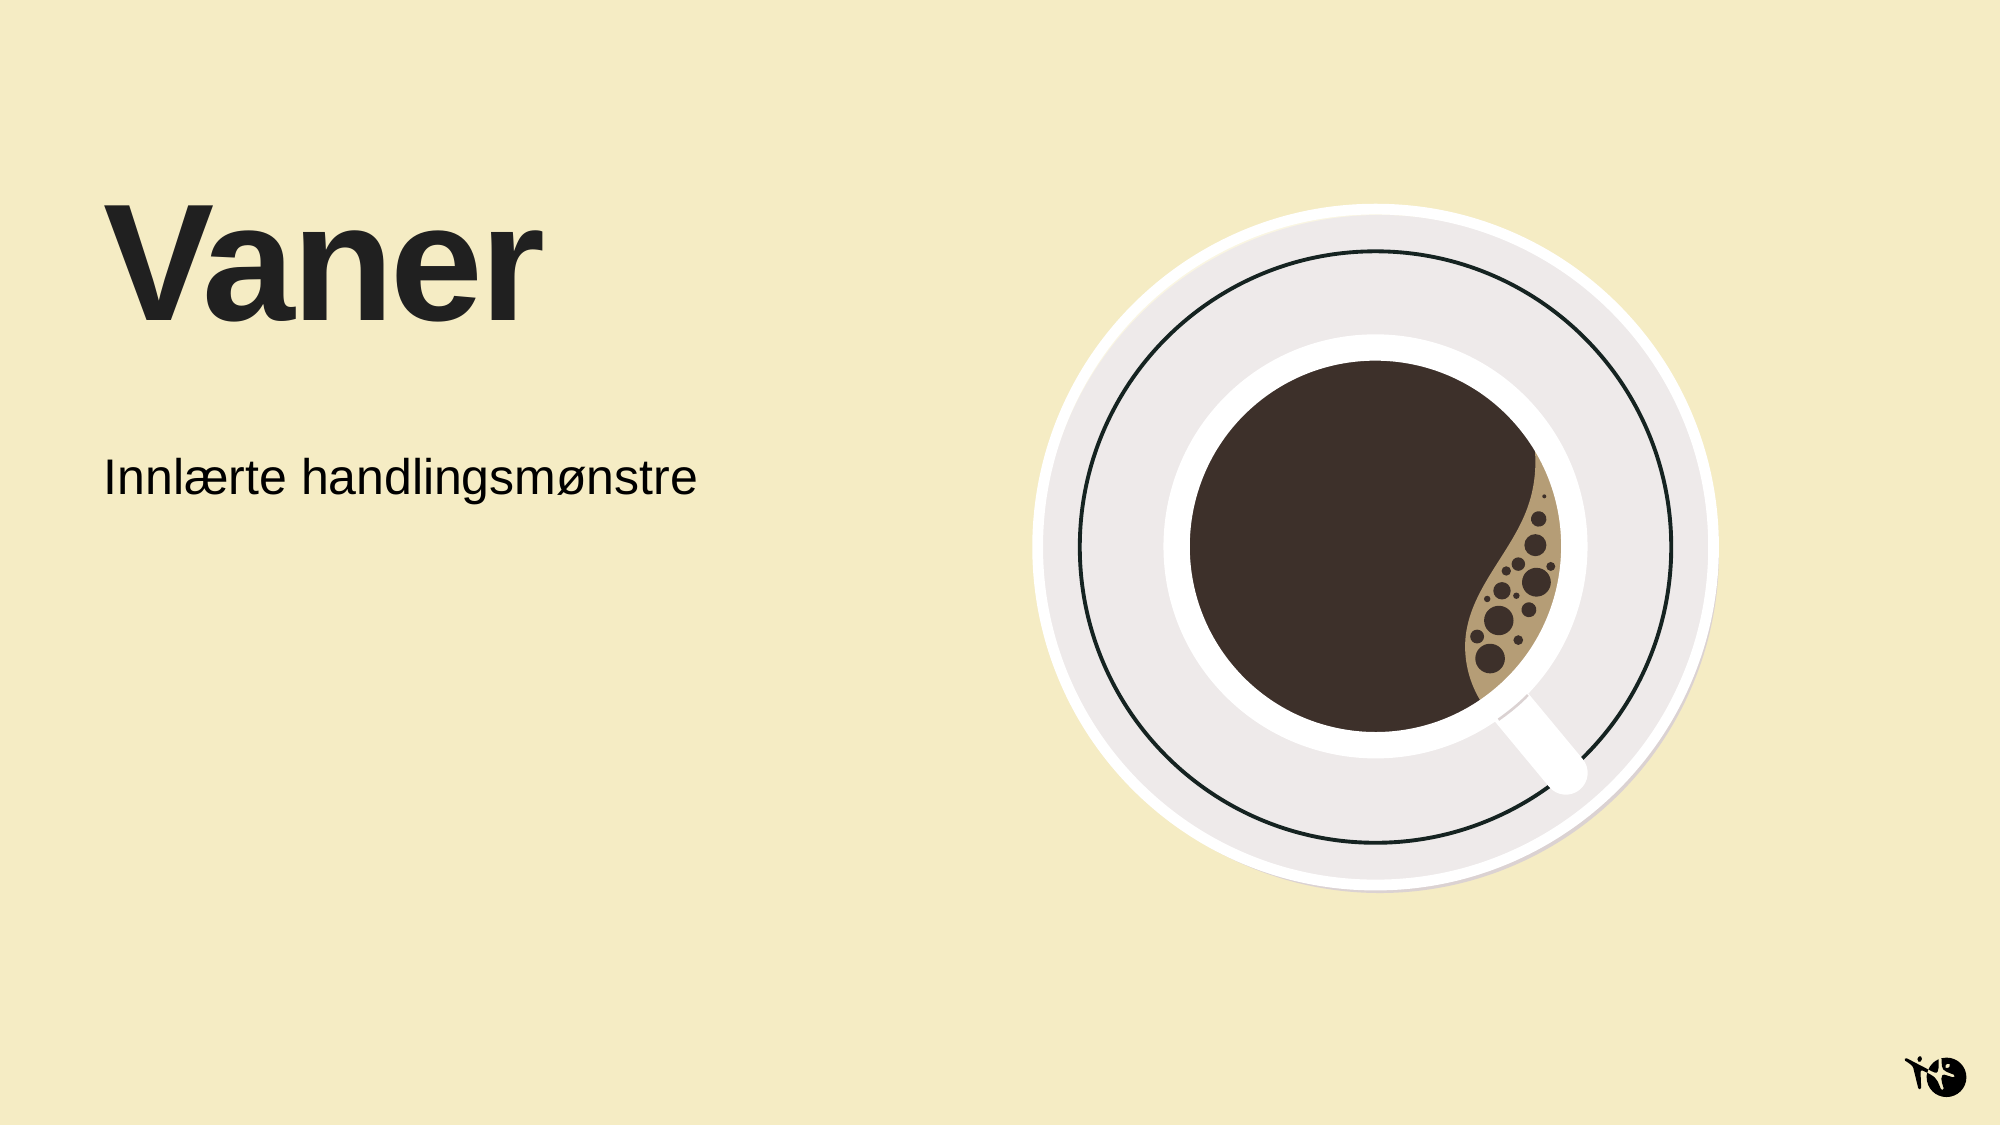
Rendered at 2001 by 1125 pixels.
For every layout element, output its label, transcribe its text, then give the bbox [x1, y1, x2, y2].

list Innlærte handlingsmønstre [103, 444, 1032, 689]
title Vaner [103, 184, 1220, 444]
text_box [1032, 203, 1719, 894]
